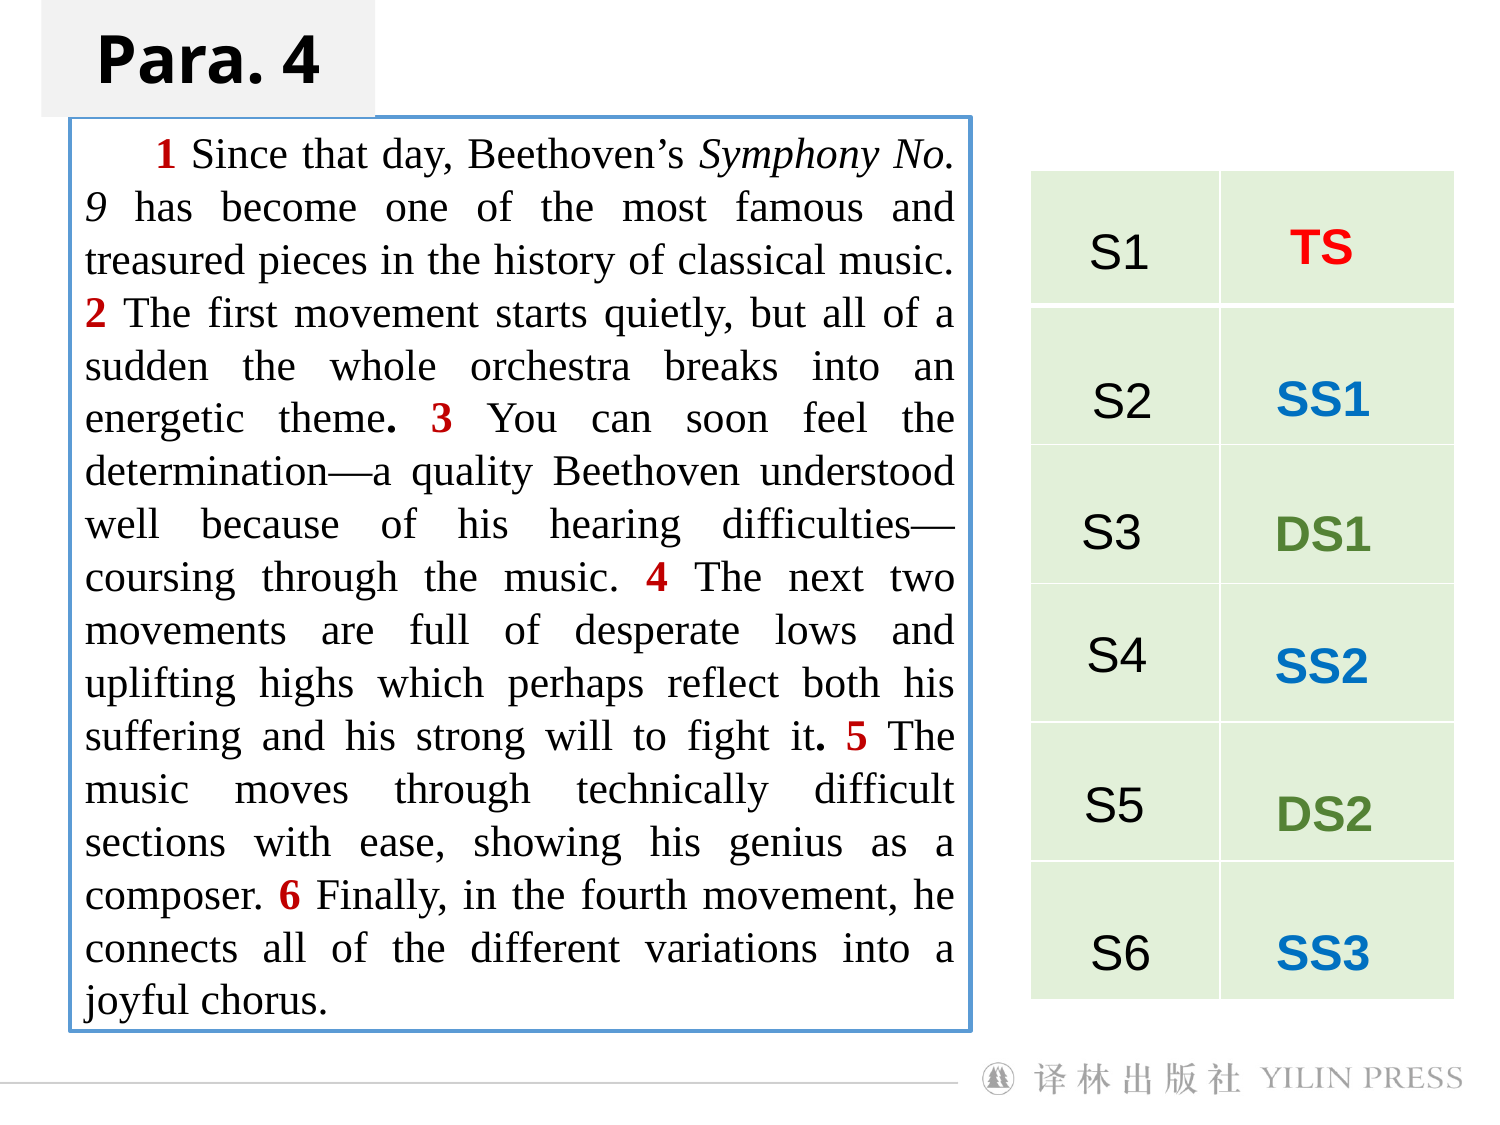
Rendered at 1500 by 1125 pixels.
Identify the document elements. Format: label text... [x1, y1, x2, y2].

table_cell [1031, 723, 1219, 860]
text_box SS1 [1261, 358, 1386, 434]
text_box 1 Since that day, Beethoven’s Symphony No. 9 has become one of the most famous and treasured pieces in the history of classical music. 2 The first movement starts quietly, but all of a sudden the whole orchestra breaks into an energetic theme. 3 You can soon feel the determination—a quality Beethoven understood well because of his hearing difficulties— coursing through the music. 4 The next two movements are full of desperate lows and uplifting highs which perhaps reflect both his suffering and his strong will to fight it. 5 The music moves through technically difficult sections with ease, showing his genius as a composer. 6 Finally, in the fourth movement, he connects all of the different variations into a joyful chorus. [68, 115, 973, 1033]
table_cell [1221, 862, 1454, 999]
text_box S5 [1069, 765, 1160, 840]
table_cell [1221, 723, 1454, 860]
text_box DS2 [1261, 774, 1389, 849]
table_cell [1221, 445, 1454, 583]
table_header [1221, 171, 1454, 303]
text_box Para. 4 [41, 0, 376, 117]
text_box S6 [1075, 912, 1167, 988]
text_box SS3 [1261, 912, 1386, 988]
text_box SS2 [1260, 626, 1385, 702]
text_box S4 [1071, 614, 1163, 690]
picture [0, 0, 1500, 1125]
table_cell [1221, 308, 1454, 444]
table_cell [1031, 584, 1219, 721]
table_cell [1031, 308, 1219, 444]
text_box S2 [1077, 361, 1168, 437]
text_box DS1 [1260, 494, 1387, 570]
table_header [1031, 171, 1219, 303]
table_cell [1031, 862, 1219, 999]
table_cell [1221, 584, 1454, 721]
text_box TS [1275, 207, 1369, 283]
text_box S3 [1066, 491, 1158, 567]
text_box S1 [1074, 212, 1169, 288]
table_cell [1031, 445, 1219, 583]
